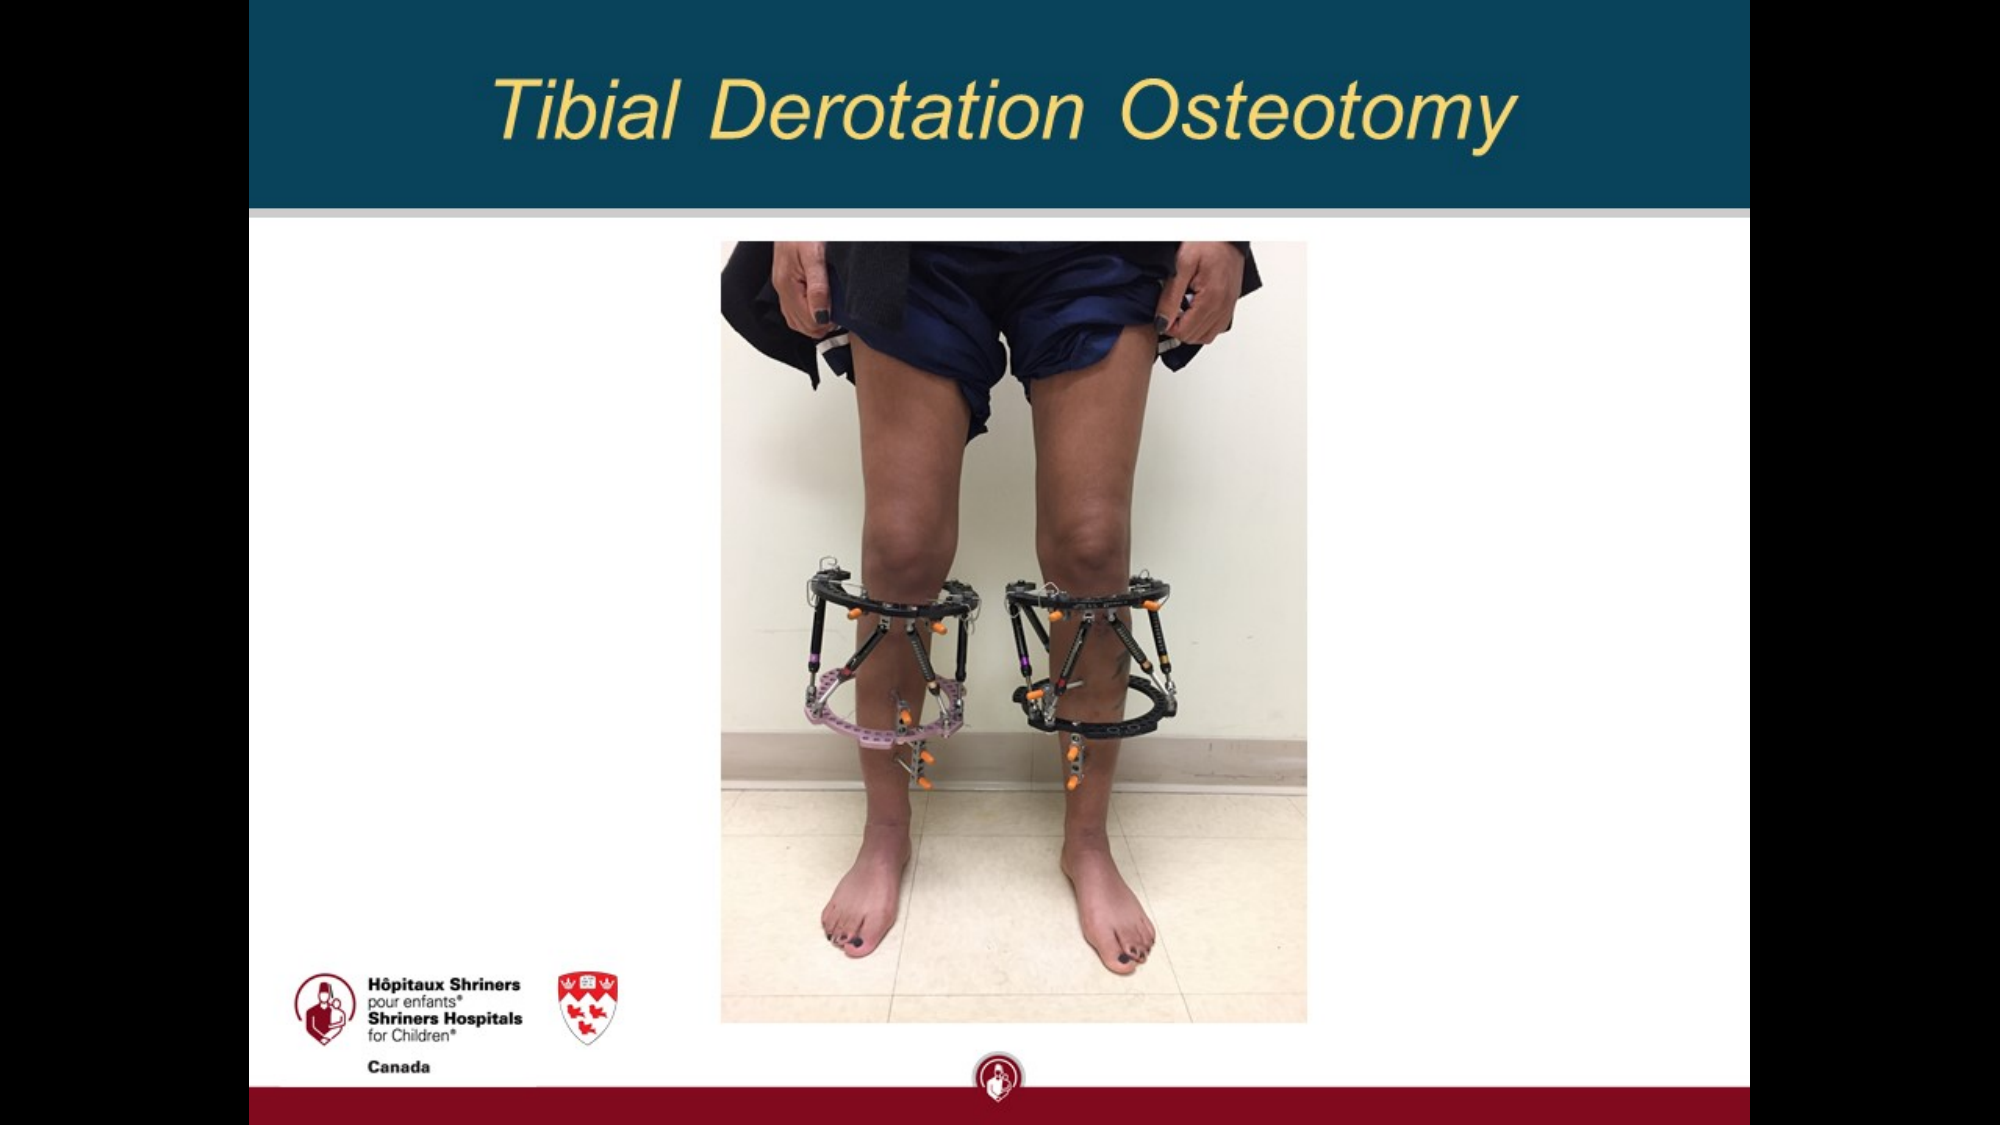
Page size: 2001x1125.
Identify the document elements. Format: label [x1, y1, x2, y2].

picture [249, 0, 1750, 1125]
